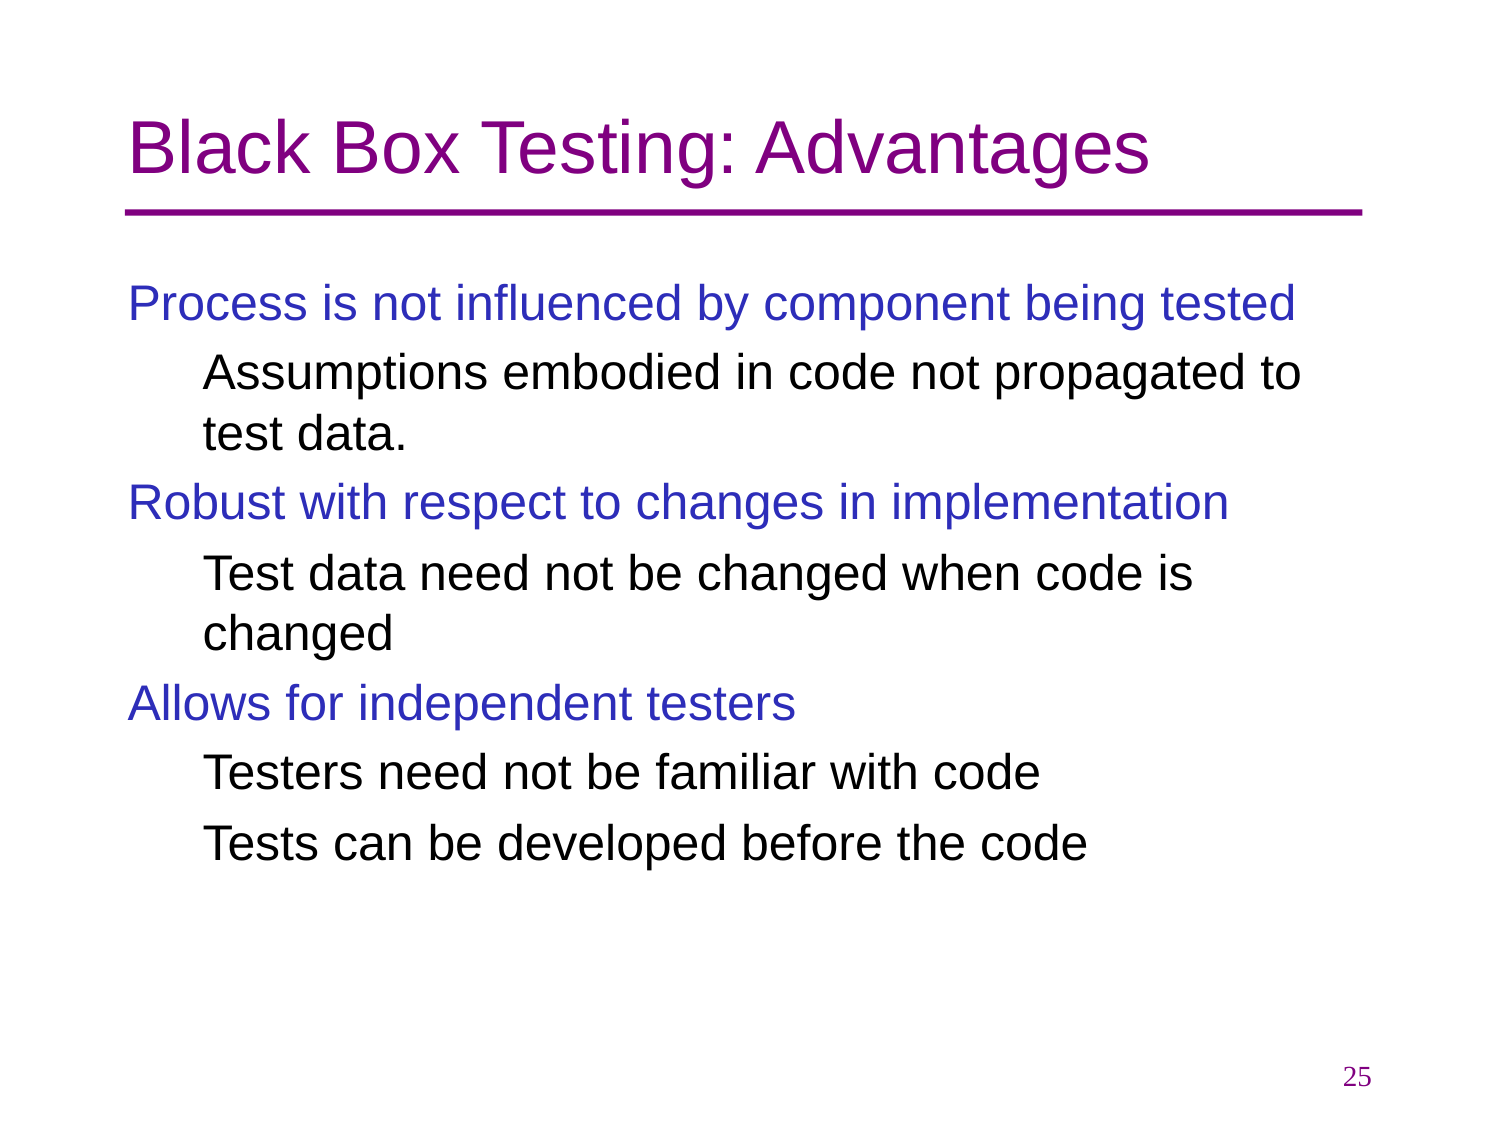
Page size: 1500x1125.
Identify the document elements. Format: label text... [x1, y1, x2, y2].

list Process is not influenced by component being tested Assumptions embodied in code not propagated to test data. Robust with respect to changes in implementation Test data need not be changed when code is changed Allows for independent testers Testers need not be familiar with code Tests can be developed before the code [112, 262, 1388, 1000]
slide_number 25 [1074, 1049, 1388, 1125]
title Black Box Testing: Advantages [112, 50, 1388, 238]
